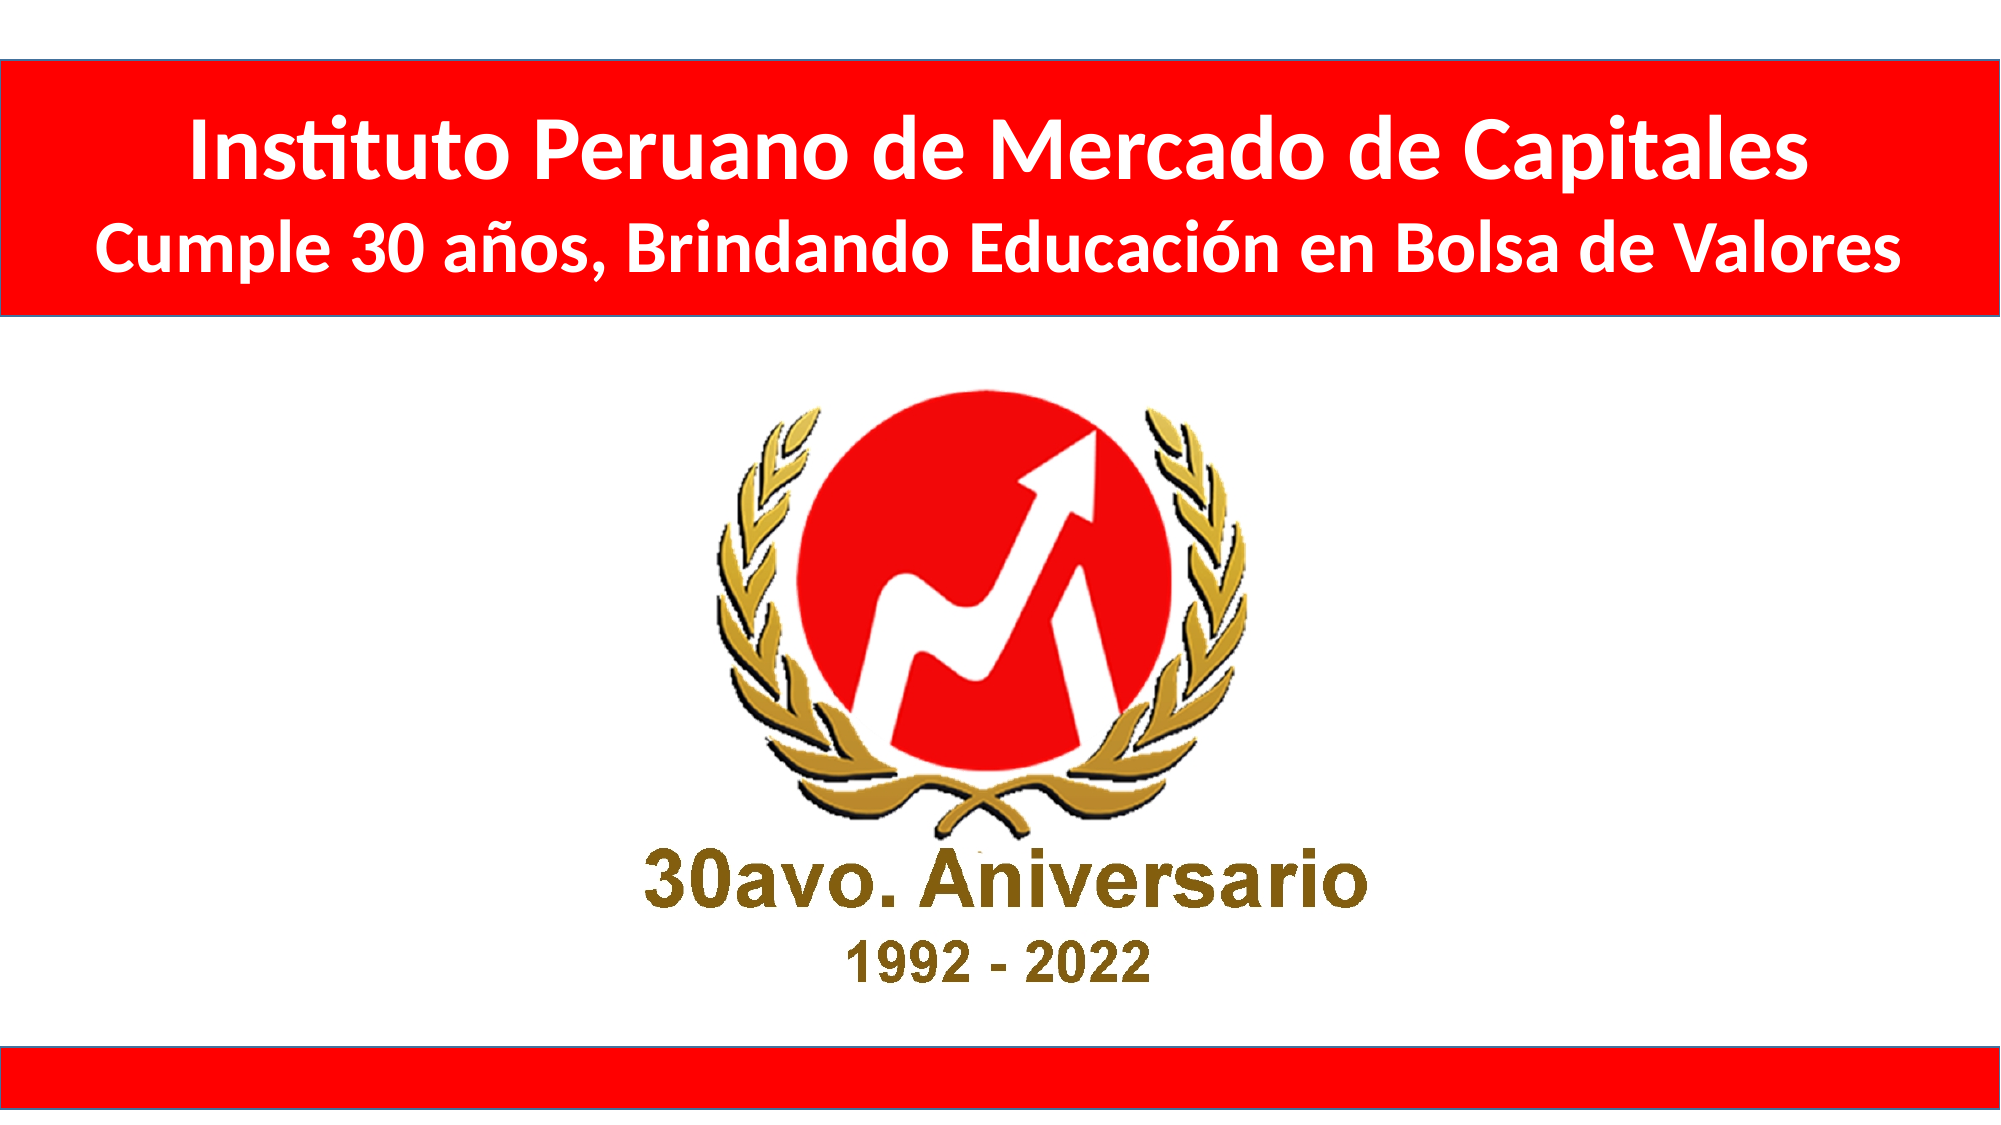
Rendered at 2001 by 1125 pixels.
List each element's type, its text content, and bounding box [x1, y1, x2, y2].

text_box Instituto Peruano de Mercado de Capitales Cumple 30 años, Brindando Educación en Bolsa de Valores [0, 59, 2000, 317]
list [212, 173, 1830, 1083]
text_box [0, 1046, 2000, 1110]
